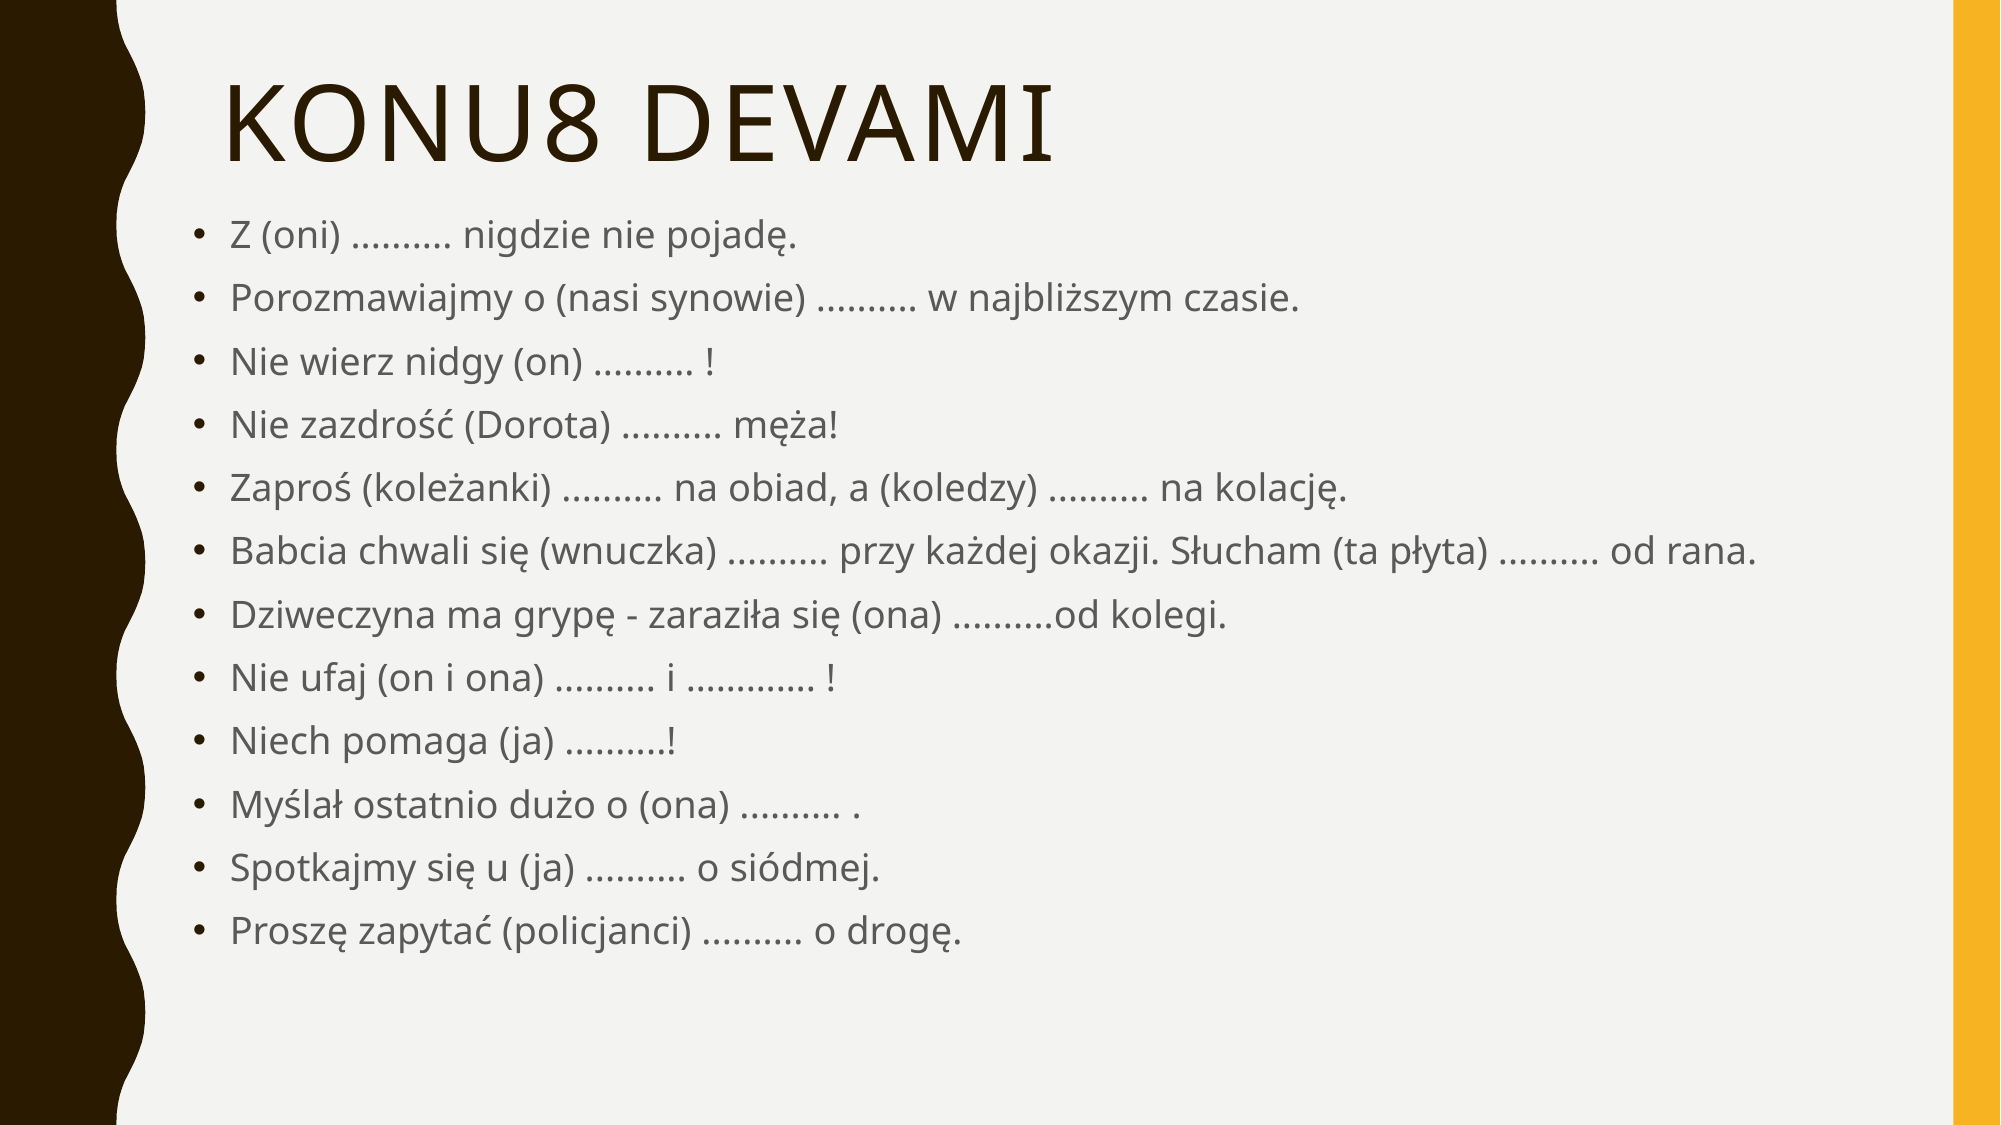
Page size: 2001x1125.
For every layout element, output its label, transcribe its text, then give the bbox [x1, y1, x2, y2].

list Z (oni) .......... nigdzie nie pojadę. Porozmawiajmy o (nasi synowie) .......... w najbliższym czasie. Nie wierz nidgy (on) .......... ! Nie zazdrość (Dorota) .......... męża! Zaproś (koleżanki) .......... na obiad, a (koledzy) .......... na kolację. Babcia chwali się (wnuczka) .......... przy każdej okazji. Słucham (ta płyta) .......... od rana. Dziweczyna ma grypę - zaraziła się (ona) ..........od kolegi. Nie ufaj (on i ona) .......... i …………. ! Niech pomaga (ja) ..........! Myślał ostatnio dużo o (ona) .......... . Spotkajmy się u (ja) .......... o siódmej. Proszę zapytać (policjanci) .......... o drogę. [177, 198, 1875, 965]
title Konu8 Devamı [205, 62, 1875, 198]
